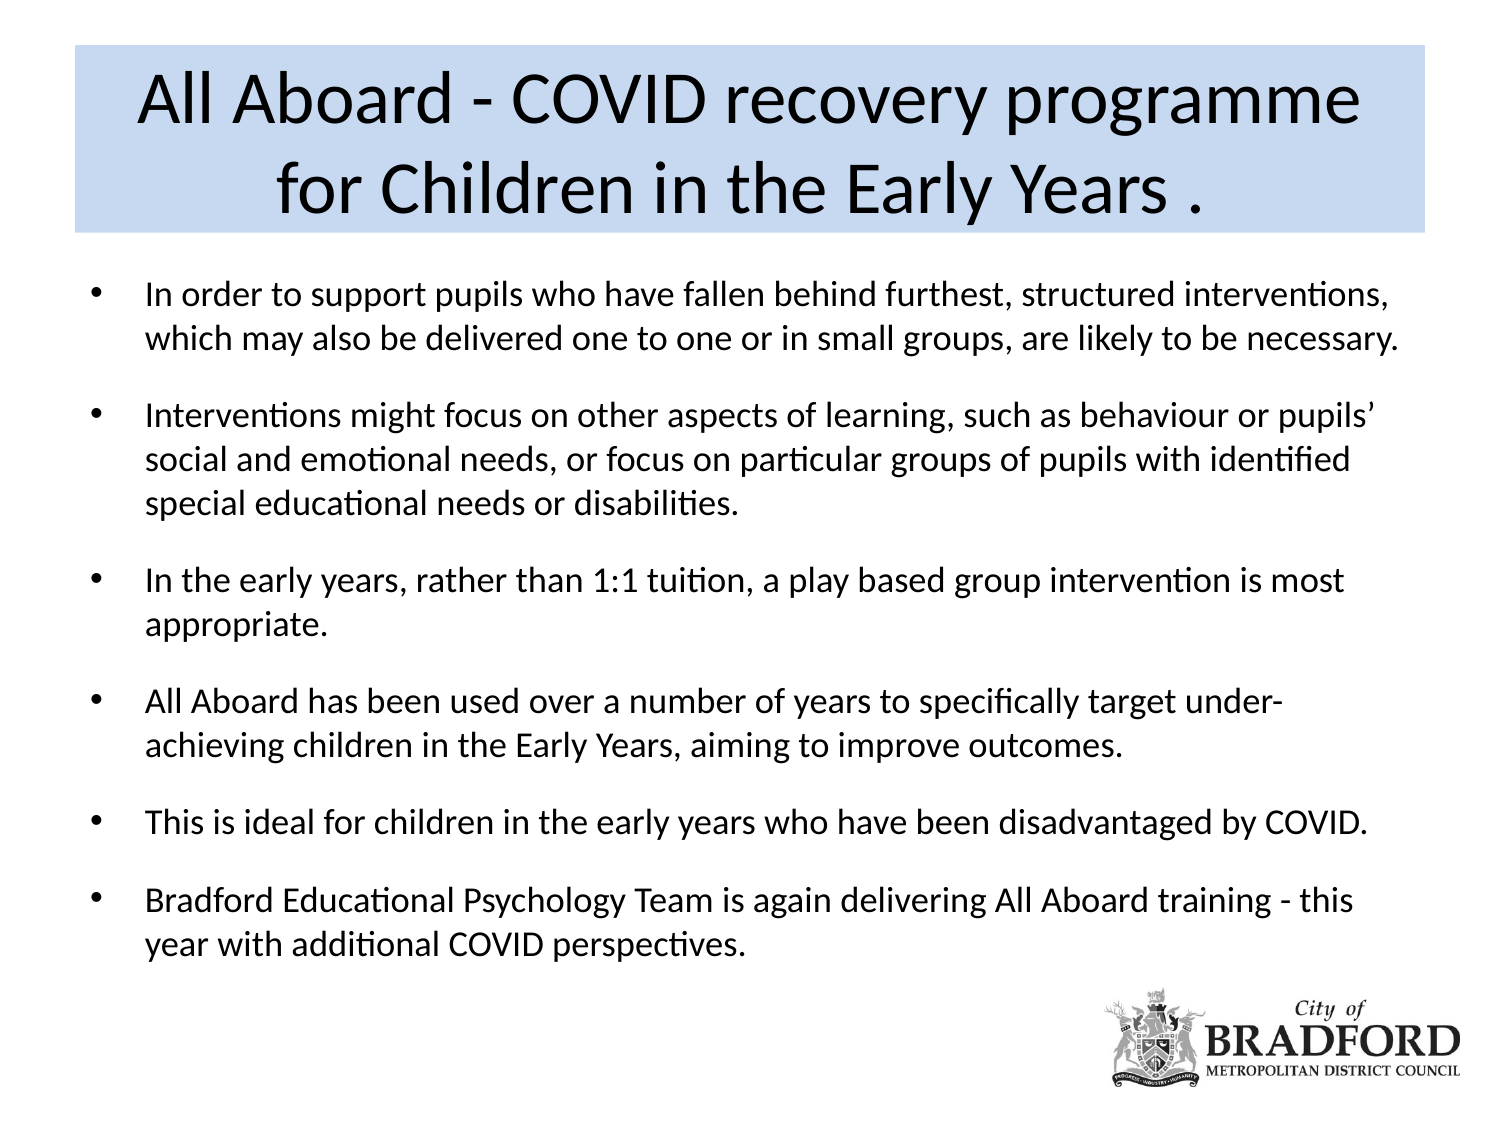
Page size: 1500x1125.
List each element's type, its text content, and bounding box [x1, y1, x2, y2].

list In order to support pupils who have fallen behind furthest, structured interventions, which may also be delivered one to one or in small groups, are likely to be necessary. Interventions might focus on other aspects of learning, such as behaviour or pupils’ social and emotional needs, or focus on particular groups of pupils with identified special educational needs or disabilities. In the early years, rather than 1:1 tuition, a play based group intervention is most appropriate. All Aboard has been used over a number of years to specifically target under-achieving children in the Early Years, aiming to improve outcomes. This is ideal for children in the early years who have been disadvantaged by COVID. Bradford Educational Psychology Team is again delivering All Aboard training - this year with additional COVID perspectives. [75, 262, 1425, 1005]
title All Aboard - COVID recovery programme for Children in the Early Years . [75, 45, 1425, 233]
picture [1104, 987, 1460, 1087]
